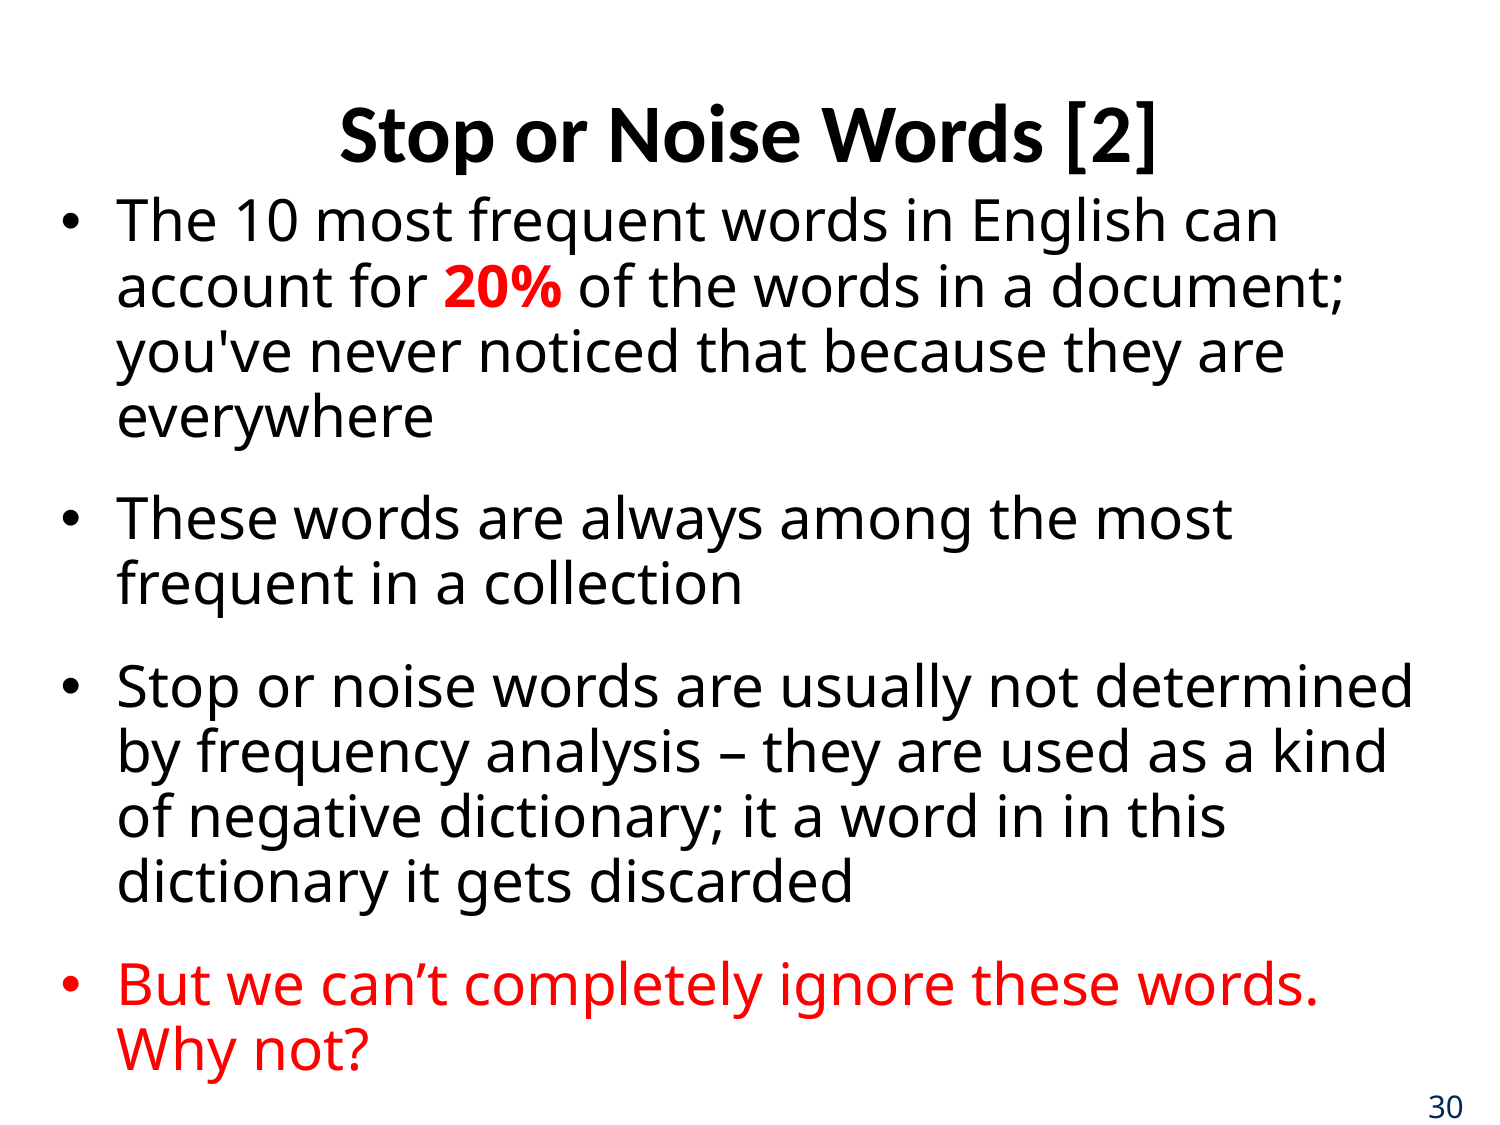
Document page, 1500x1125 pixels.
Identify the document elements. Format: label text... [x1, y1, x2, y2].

text_box 30 [1438, 1081, 1454, 1119]
title Stop or Noise Words [2] [75, 37, 1425, 184]
text_box The 10 most frequent words in English can account for 20% of the words in a document; you've never noticed that because they are everywhere These words are always among the most frequent in a collection Stop or noise words are usually not determined by frequency analysis – they are used as a kind of negative dictionary; it a word in in this dictionary it gets discarded But we can’t completely ignore these words. Why not? [50, 184, 1439, 1089]
